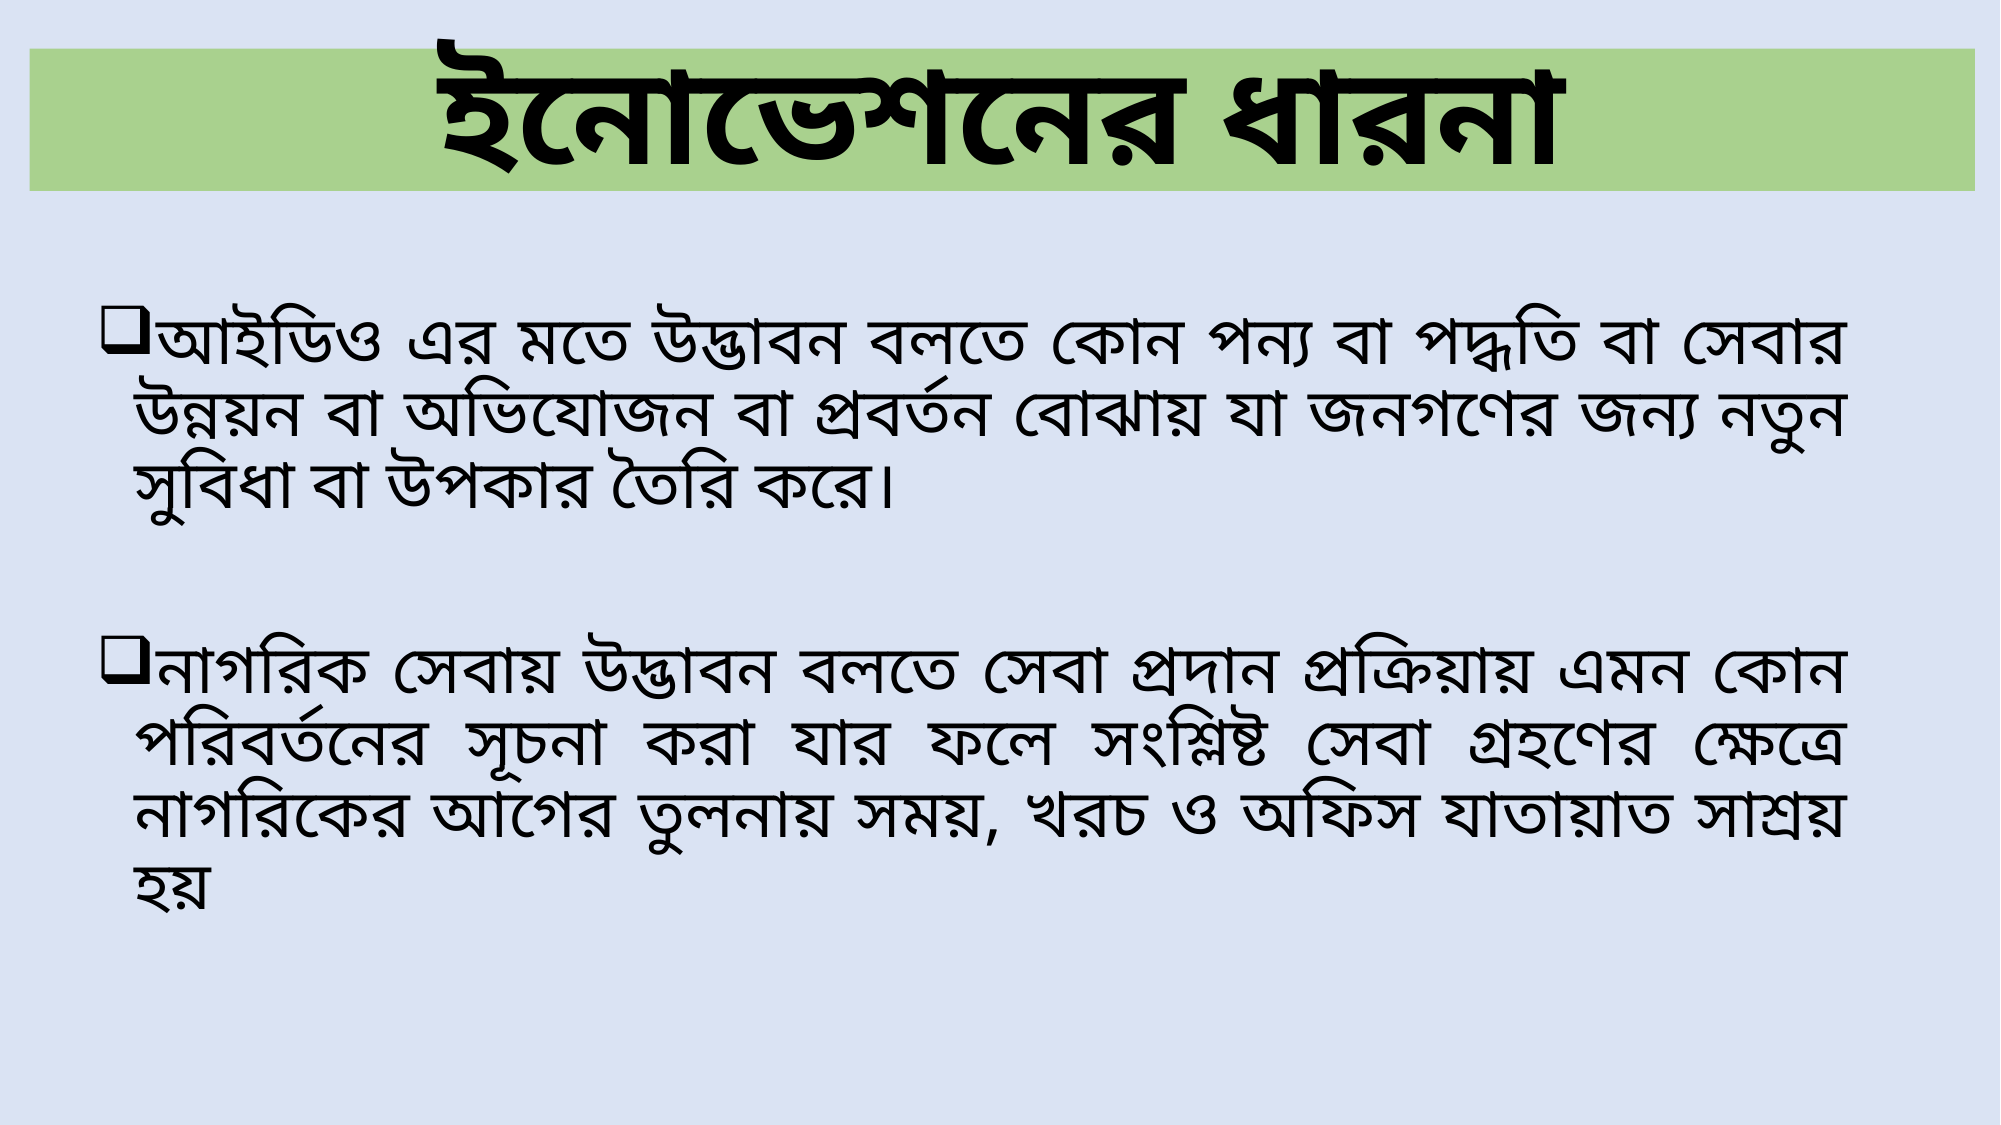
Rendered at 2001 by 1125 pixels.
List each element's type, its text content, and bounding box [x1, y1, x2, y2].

title ইনোভেশনের ধারনা [29, 48, 1975, 191]
list আইডিও এর মতে উদ্ভাবন বলতে কোন পন্য বা পদ্ধতি বা সেবার উন্নয়ন বা অভিযোজন বা প্রবর্তন বোঝায় যা জনগণের জন্য নতুন সুবিধা বা উপকার তৈরি করে। নাগরিক সেবায় উদ্ভাবন বলতে সেবা প্রদান প্রক্রিয়ায় এমন কোন পরিবর্তনের সূচনা করা যার ফলে সংশ্লিষ্ট সেবা গ্রহণের ক্ষেত্রে নাগরিকের আগের তুলনায় সময়, খরচ ও অফিস যাতায়াত সাশ্রয় হয় [81, 299, 1863, 1014]
